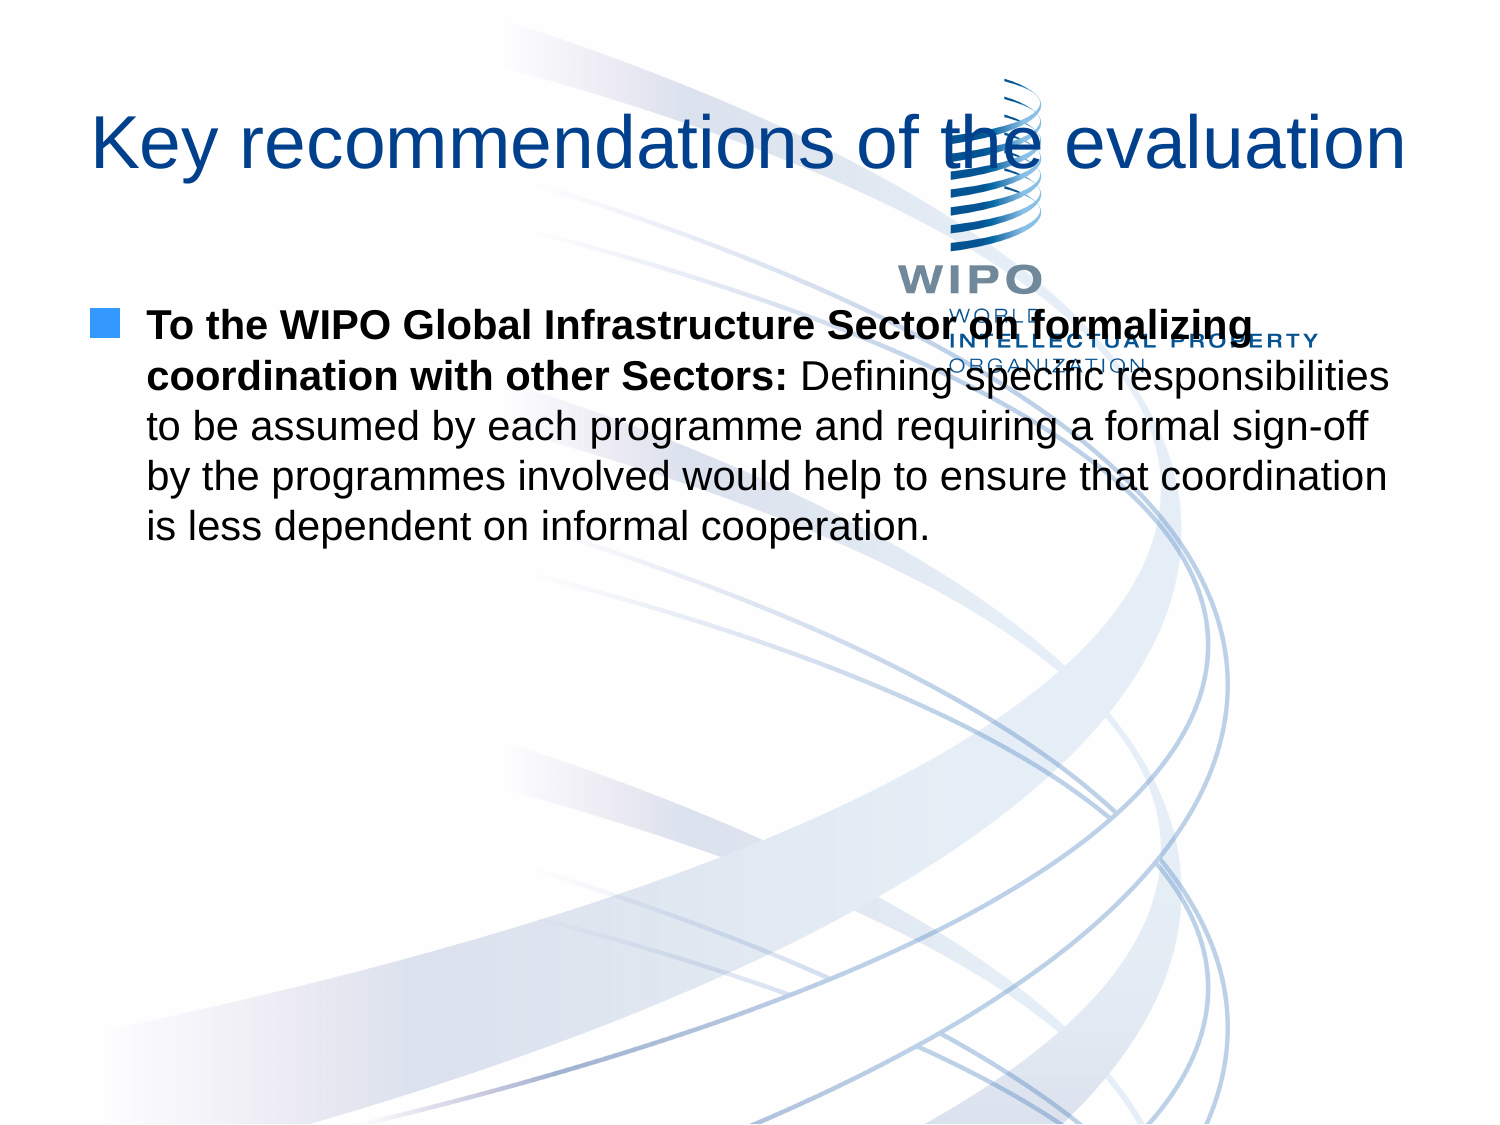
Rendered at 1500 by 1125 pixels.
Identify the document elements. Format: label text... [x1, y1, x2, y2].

list To the WIPO Global Infrastructure Sector on formalizing coordination with other Sectors: Defining specific responsibilities to be assumed by each programme and requiring a formal sign-off by the programmes involved would help to ensure that coordination is less dependent on informal cooperation. [74, 290, 1426, 1006]
picture [0, 0, 1500, 1125]
title Key recommendations of the evaluation [74, 44, 1426, 233]
